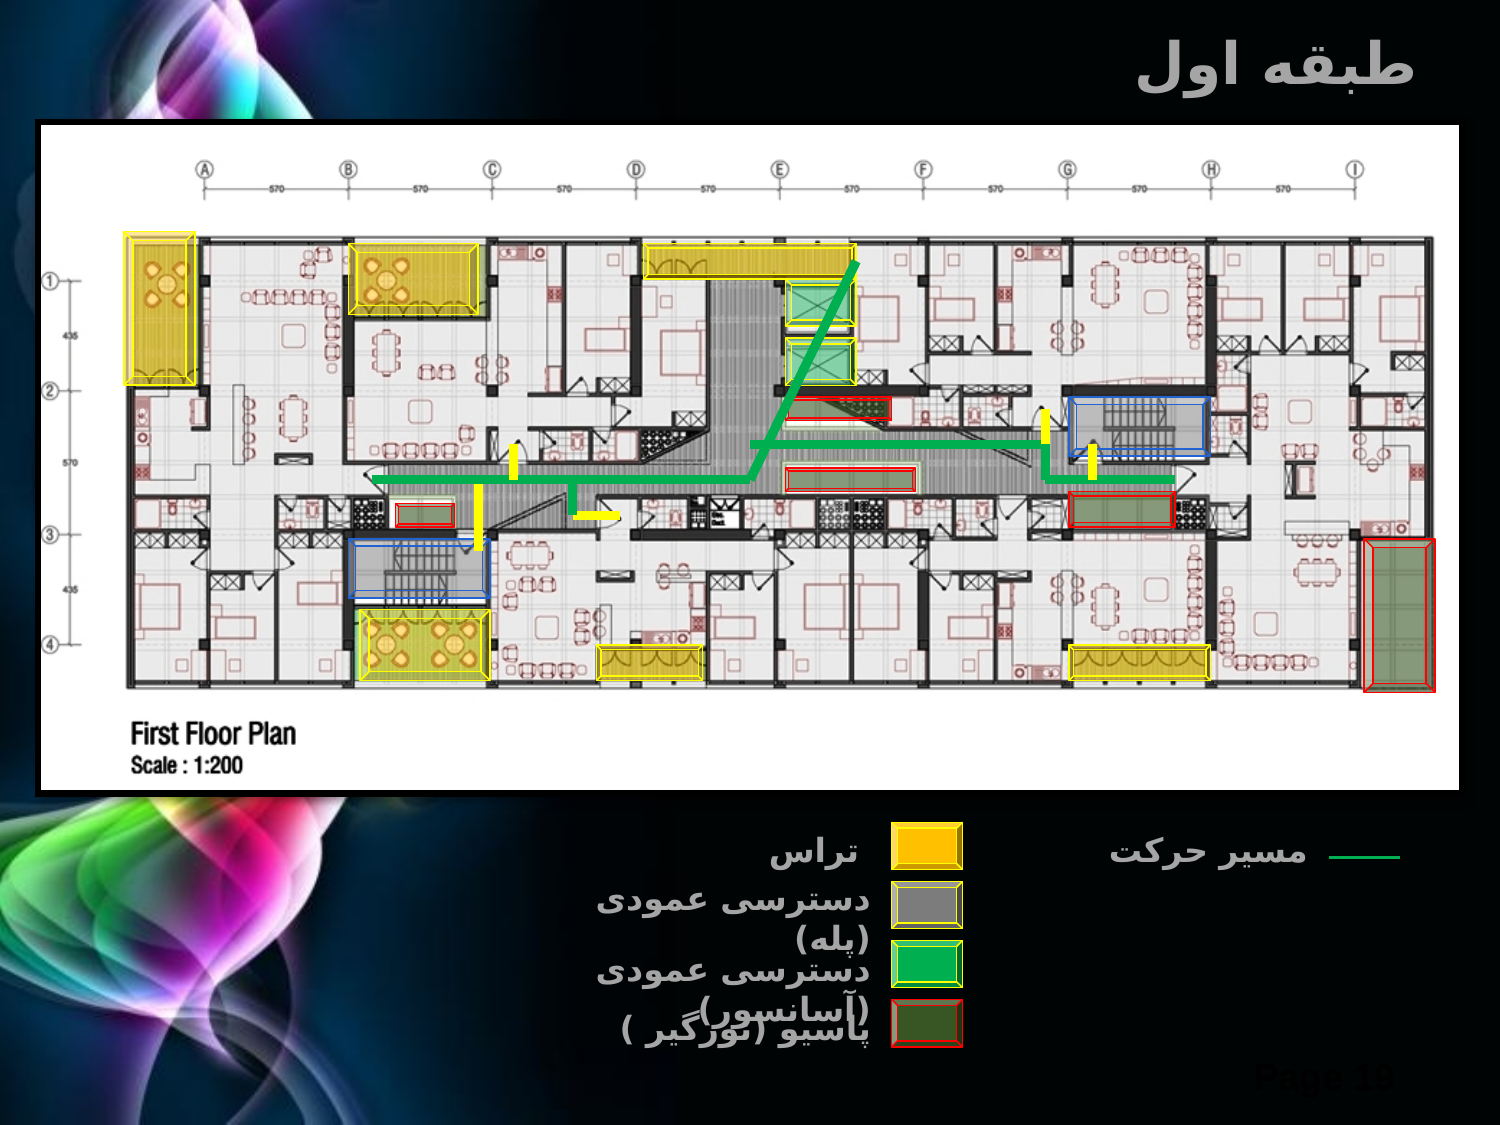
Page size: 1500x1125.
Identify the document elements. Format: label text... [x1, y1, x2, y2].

text_box پاسیو (نورگیر ) [537, 999, 886, 1059]
text_box [891, 822, 963, 870]
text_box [894, 823, 960, 828]
text_box دسترسی عمودی (آسانسور) [537, 940, 886, 999]
text_box [894, 882, 960, 887]
text_box [894, 941, 960, 946]
text_box دسترسی عمودی (پله) [537, 869, 886, 929]
picture [0, 0, 1500, 1125]
text_box [891, 940, 963, 988]
text_box تراس [537, 822, 886, 869]
text_box [891, 881, 963, 929]
text_box مسیر حرکت [986, 822, 1335, 882]
text_box طبقه اول [1068, 19, 1453, 121]
text_box [894, 1000, 961, 1005]
text_box [891, 999, 963, 1047]
